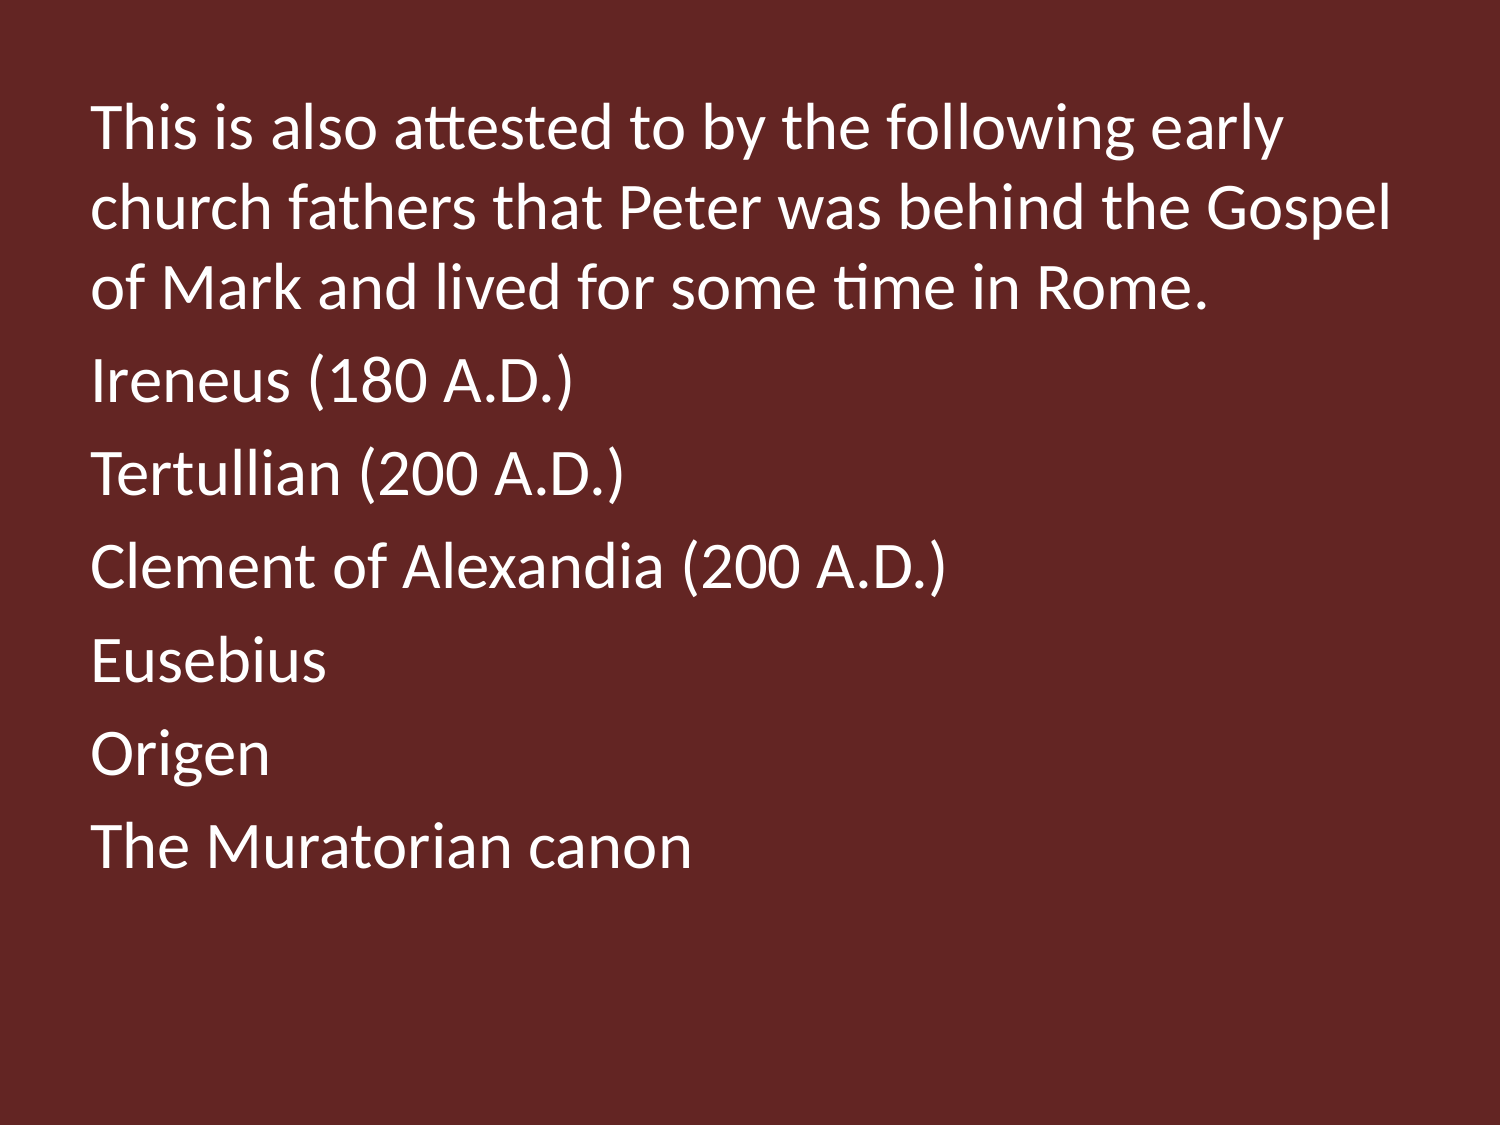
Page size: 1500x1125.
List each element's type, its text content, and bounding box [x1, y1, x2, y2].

list This is also attested to by the following early church fathers that Peter was behind the Gospel of Mark and lived for some time in Rome. Ireneus (180 A.D.) Tertullian (200 A.D.) Clement of Alexandia (200 A.D.) Eusebius Origen The Muratorian canon [75, 75, 1425, 1005]
